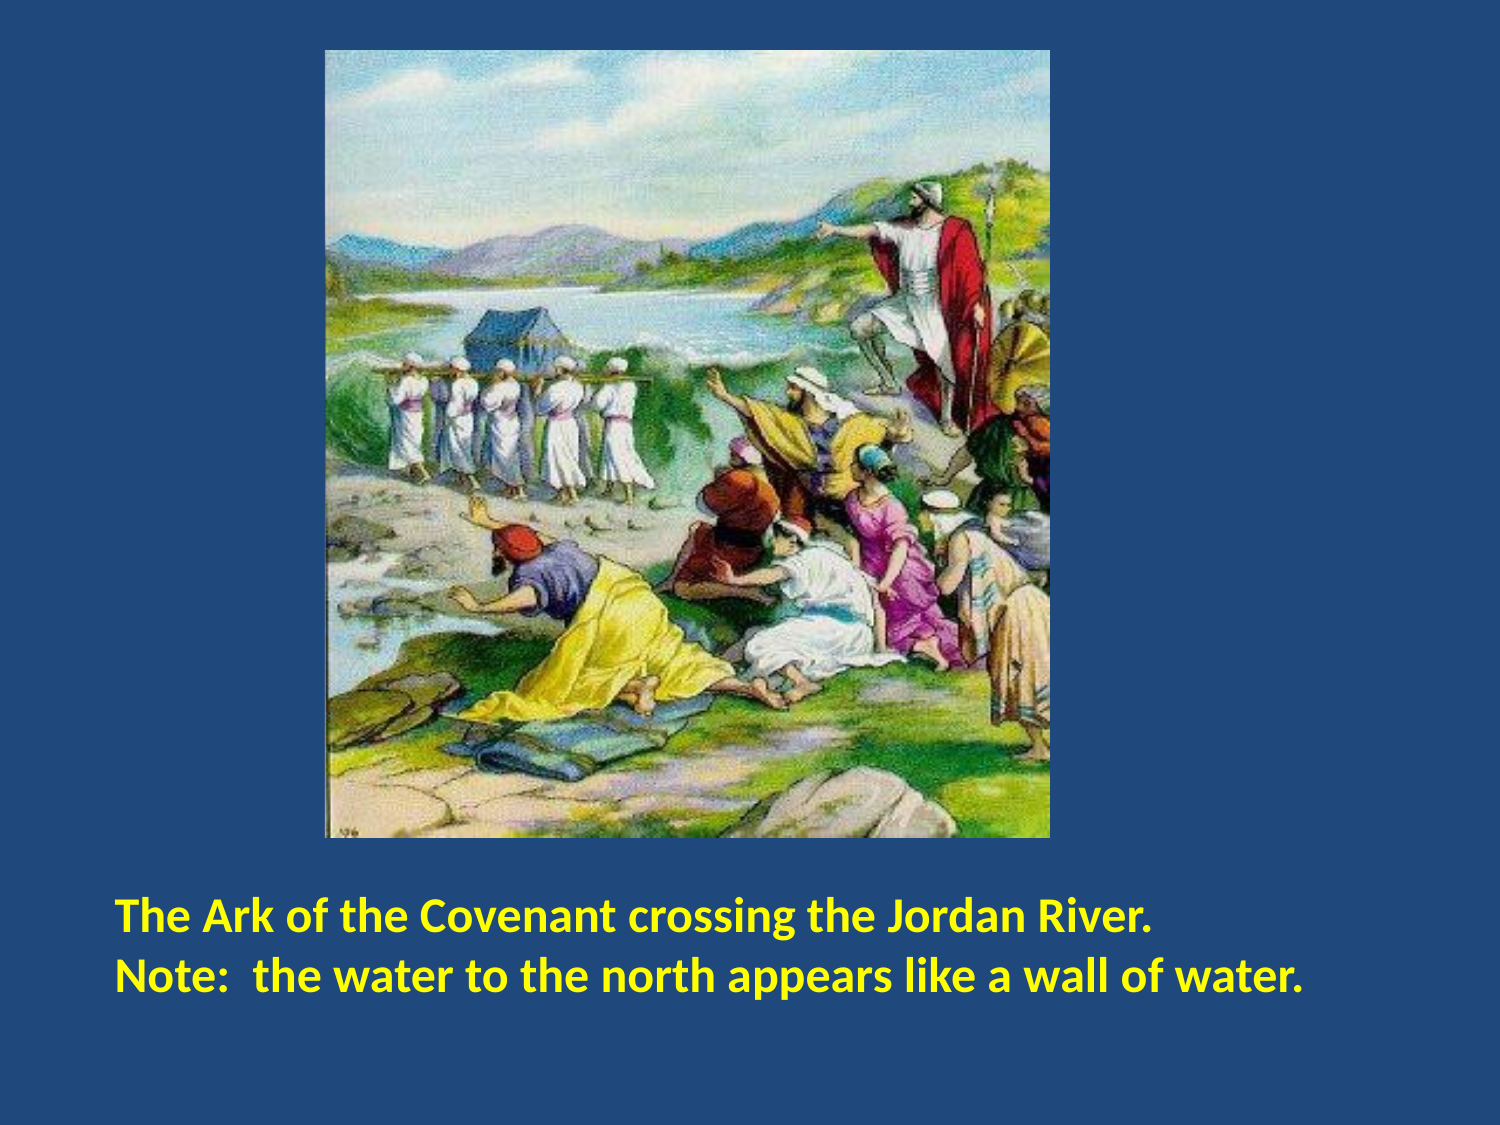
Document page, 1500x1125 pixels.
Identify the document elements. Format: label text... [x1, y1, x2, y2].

text_box [324, 50, 1050, 838]
text_box The Ark of the Covenant crossing the Jordan River. Note: the water to the north appears like a wall of water. [99, 874, 1375, 1010]
